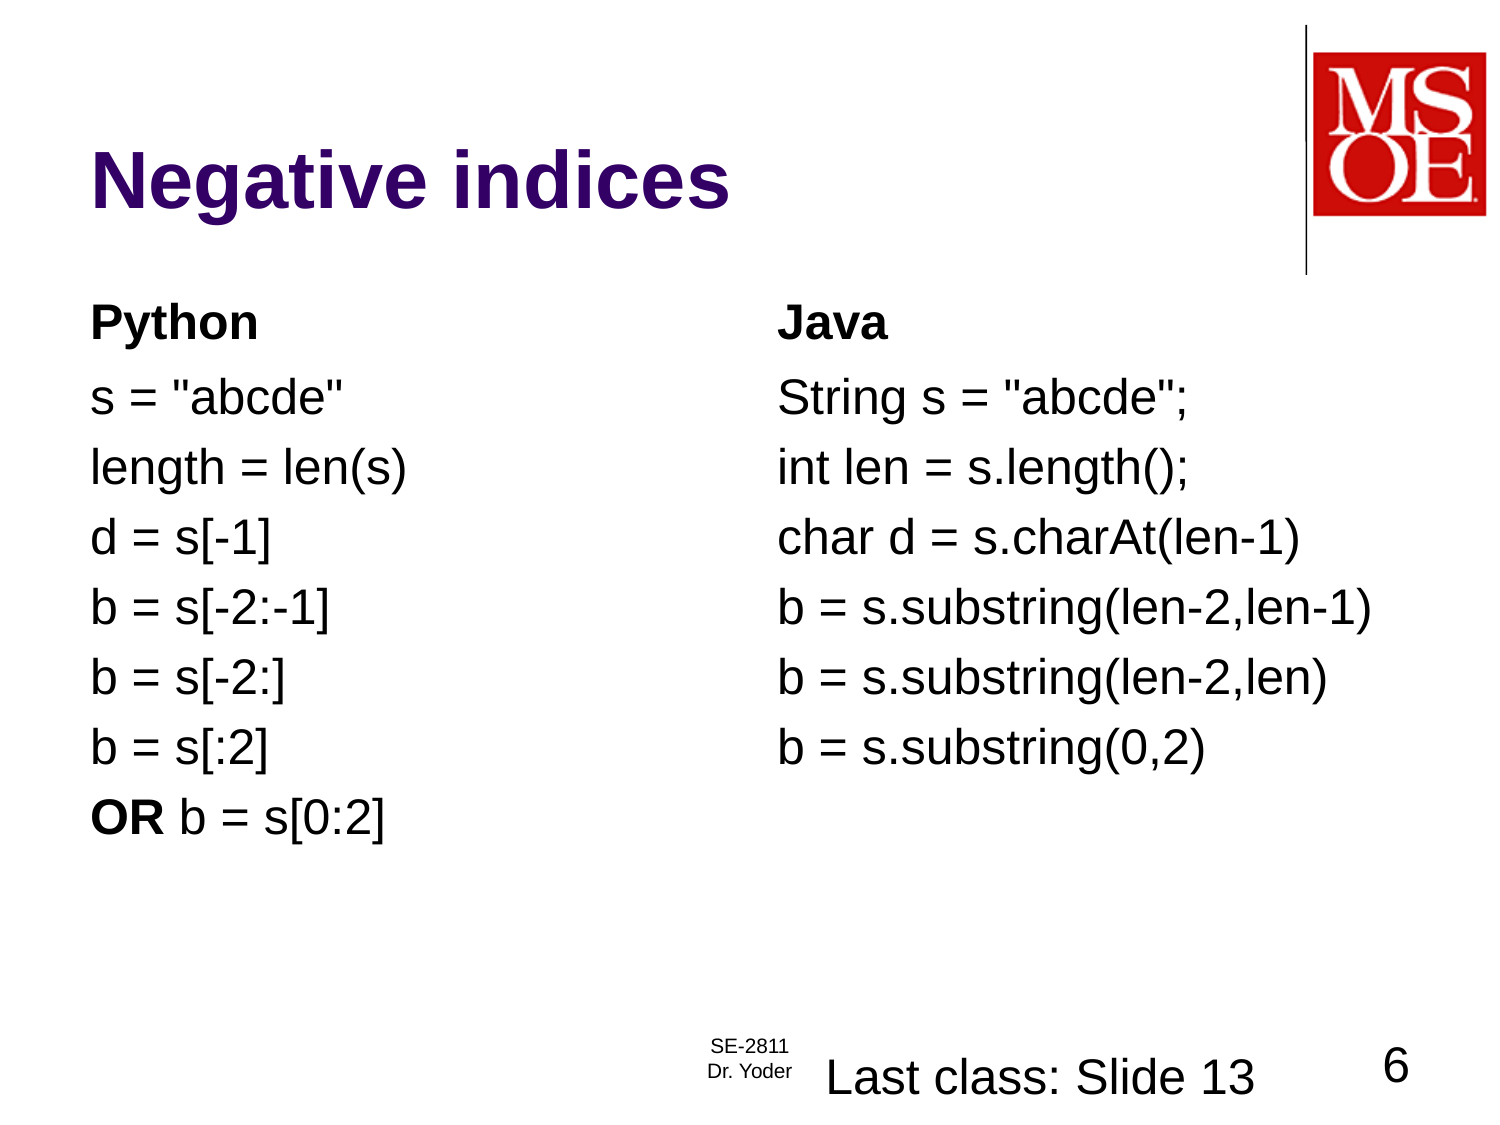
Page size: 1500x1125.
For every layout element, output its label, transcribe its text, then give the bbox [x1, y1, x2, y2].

picture [1312, 37, 1488, 232]
slide_number 6 [1074, 1024, 1426, 1101]
text_box Last class: Slide 13 [810, 1036, 1311, 1112]
title Negative indices [74, 44, 1426, 233]
list s = "abcde" length = len(s) d = s[-1] b = s[-2:-1] b = s[-2:] b = s[:2] OR b = s[0:2] [74, 356, 738, 1006]
list Java [761, 251, 1426, 356]
footer SE-2811 Dr. Yoder [512, 1024, 988, 1101]
list String s = "abcde"; int len = s.length(); char d = s.charAt(len-1) b = s.substring(len-2,len-1) b = s.substring(len-2,len) b = s.substring(0,2) [761, 356, 1426, 1006]
list Python [74, 251, 738, 356]
